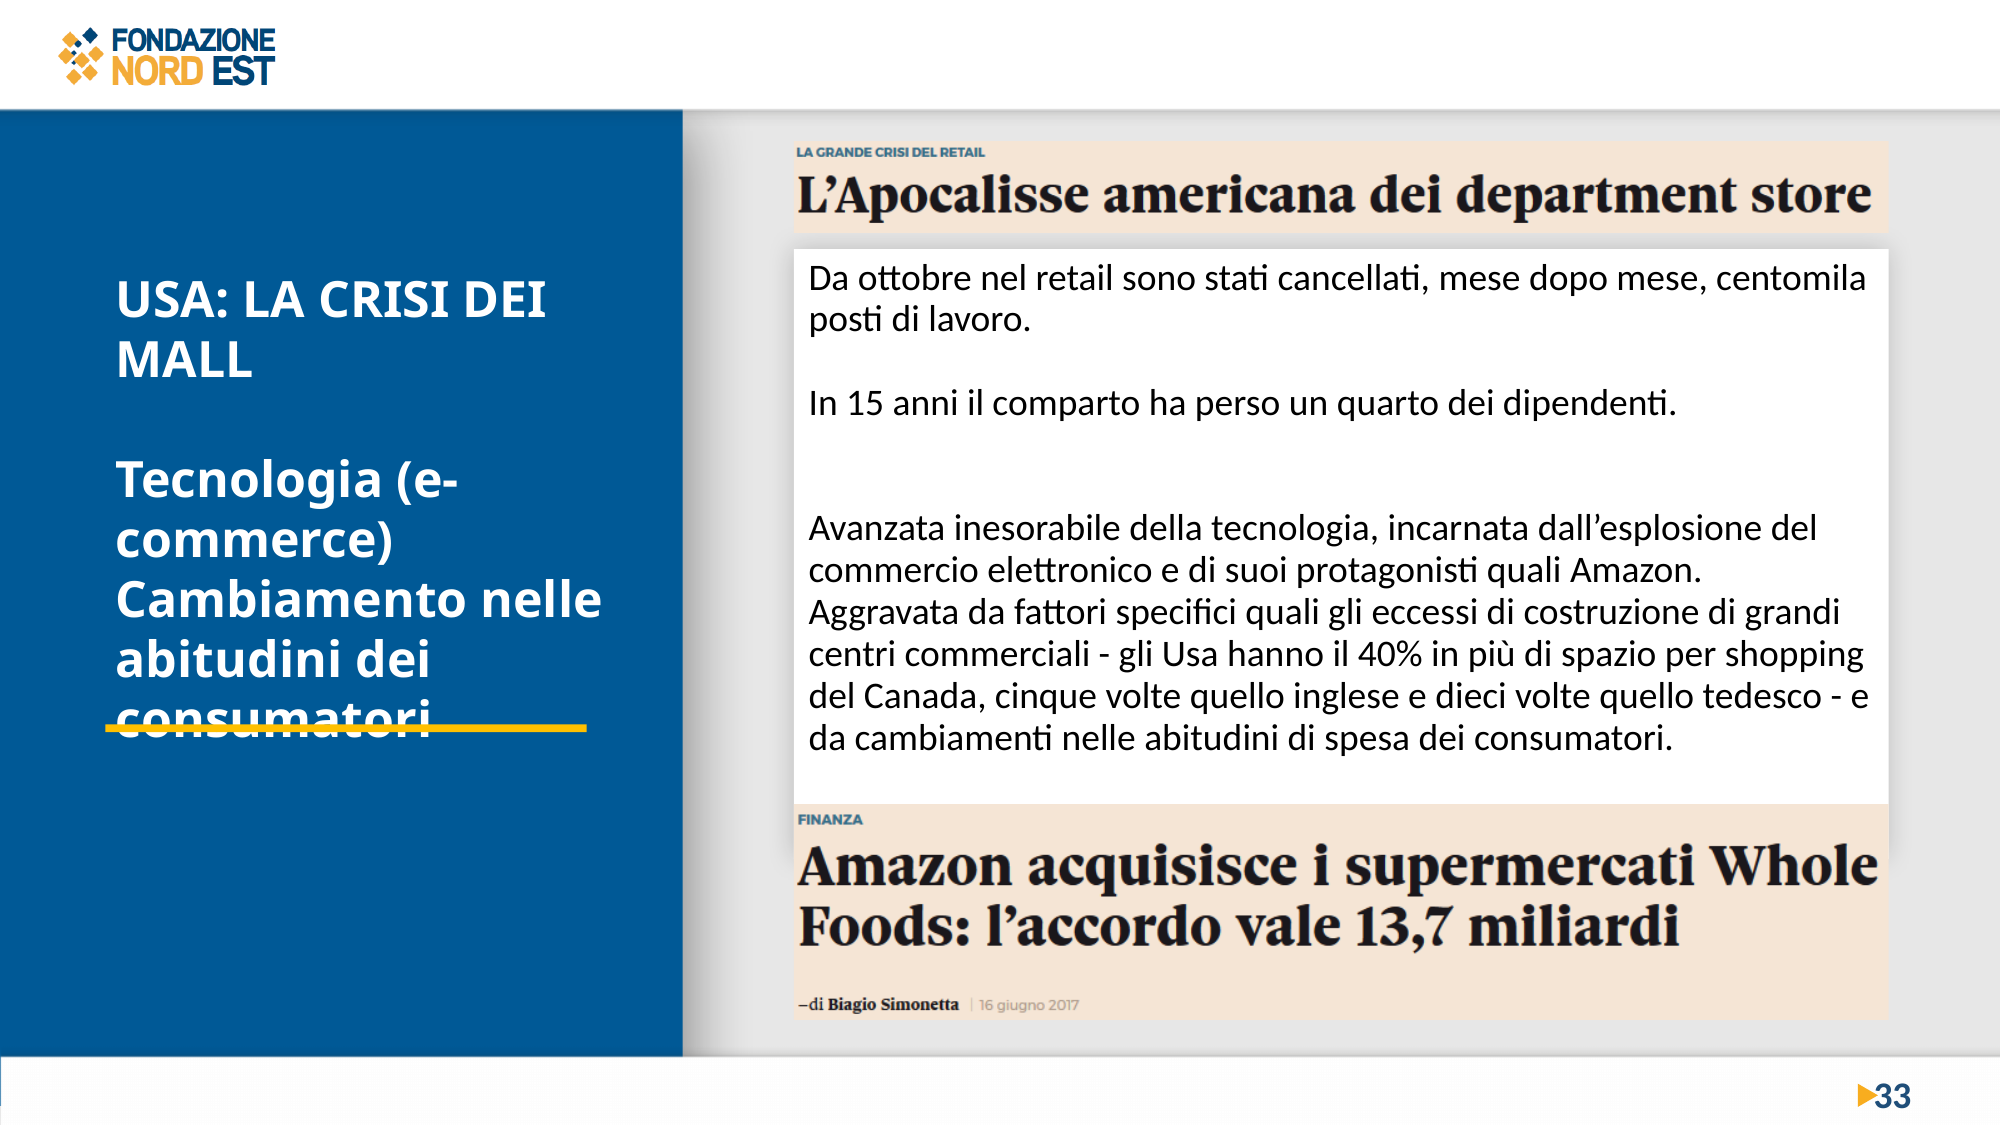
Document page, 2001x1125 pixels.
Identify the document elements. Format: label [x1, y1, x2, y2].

text_box [0, 1046, 2000, 1125]
picture [0, 0, 2000, 1046]
